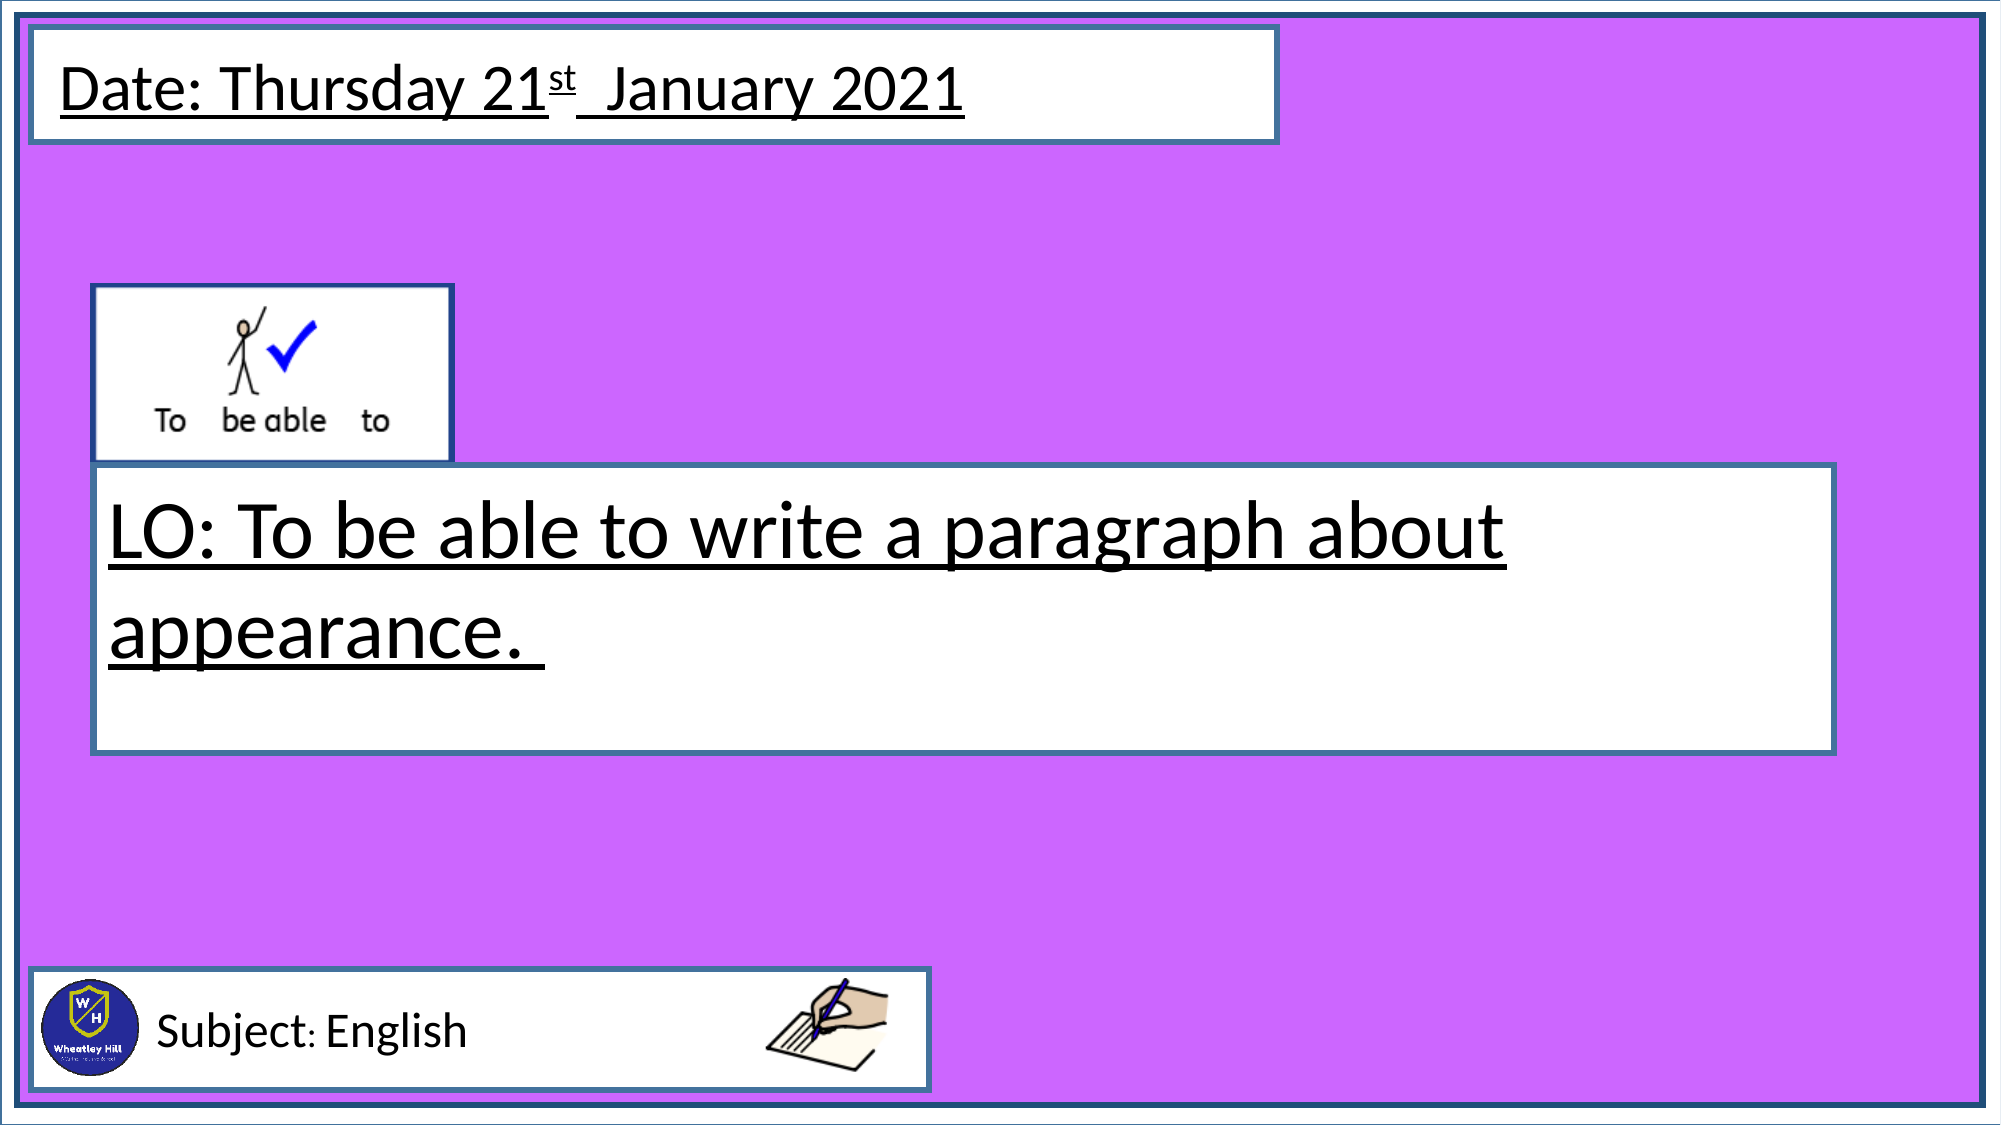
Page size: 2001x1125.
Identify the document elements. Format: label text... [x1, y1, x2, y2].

text_box [16, 14, 1983, 1106]
picture [0, 0, 2001, 1125]
text_box LO: To be able to write a paragraph about appearance. [93, 468, 1835, 683]
text_box [30, 968, 930, 1091]
text_box [92, 464, 1835, 754]
text_box Subject: English [142, 989, 762, 1065]
text_box [30, 26, 1278, 143]
text_box Date: Thursday 21st January 2021 [44, 36, 1263, 132]
